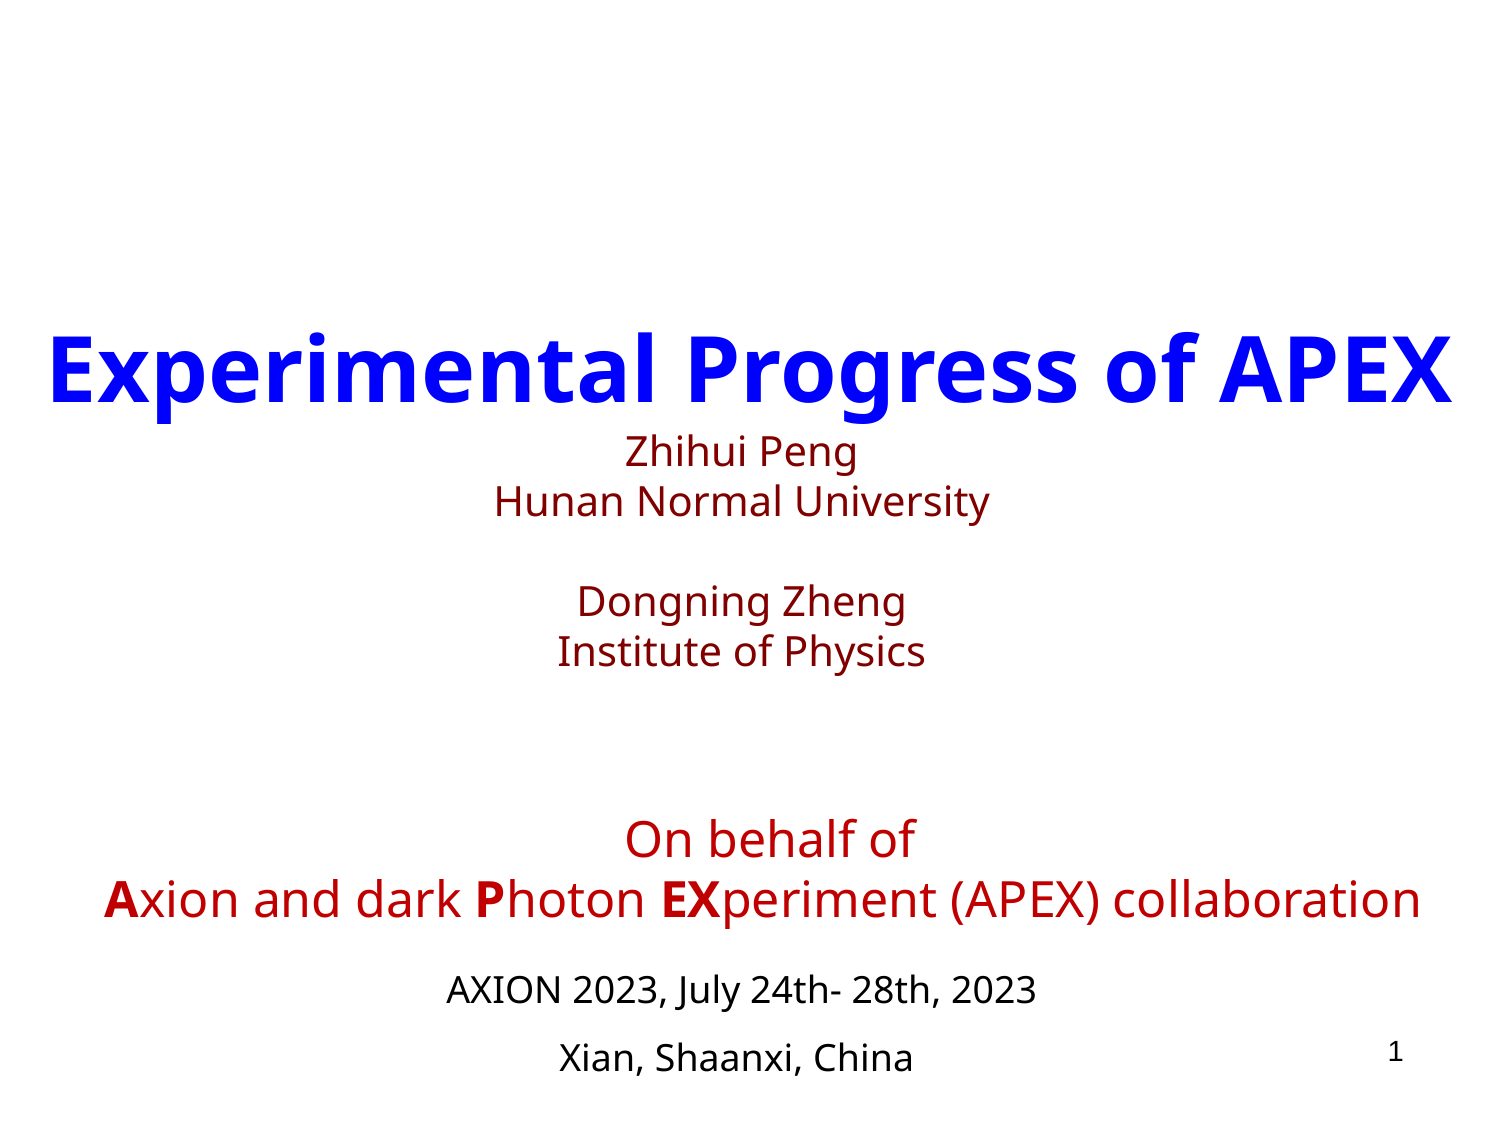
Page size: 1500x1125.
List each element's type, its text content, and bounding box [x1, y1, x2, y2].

text_box Zhihui Peng Hunan Normal University Dongning Zheng Institute of Physics [119, 428, 1365, 683]
text_box Experimental Progress of APEX [0, 248, 1500, 428]
text_box 1 [1068, 1024, 1419, 1104]
text_box AXION 2023, July 24th- 28th, 2023 Xian, Shaanxi, China [431, 936, 1053, 1087]
text_box On behalf of Axion and dark Photon EXperiment (APEX) collaboration [90, 800, 1451, 935]
